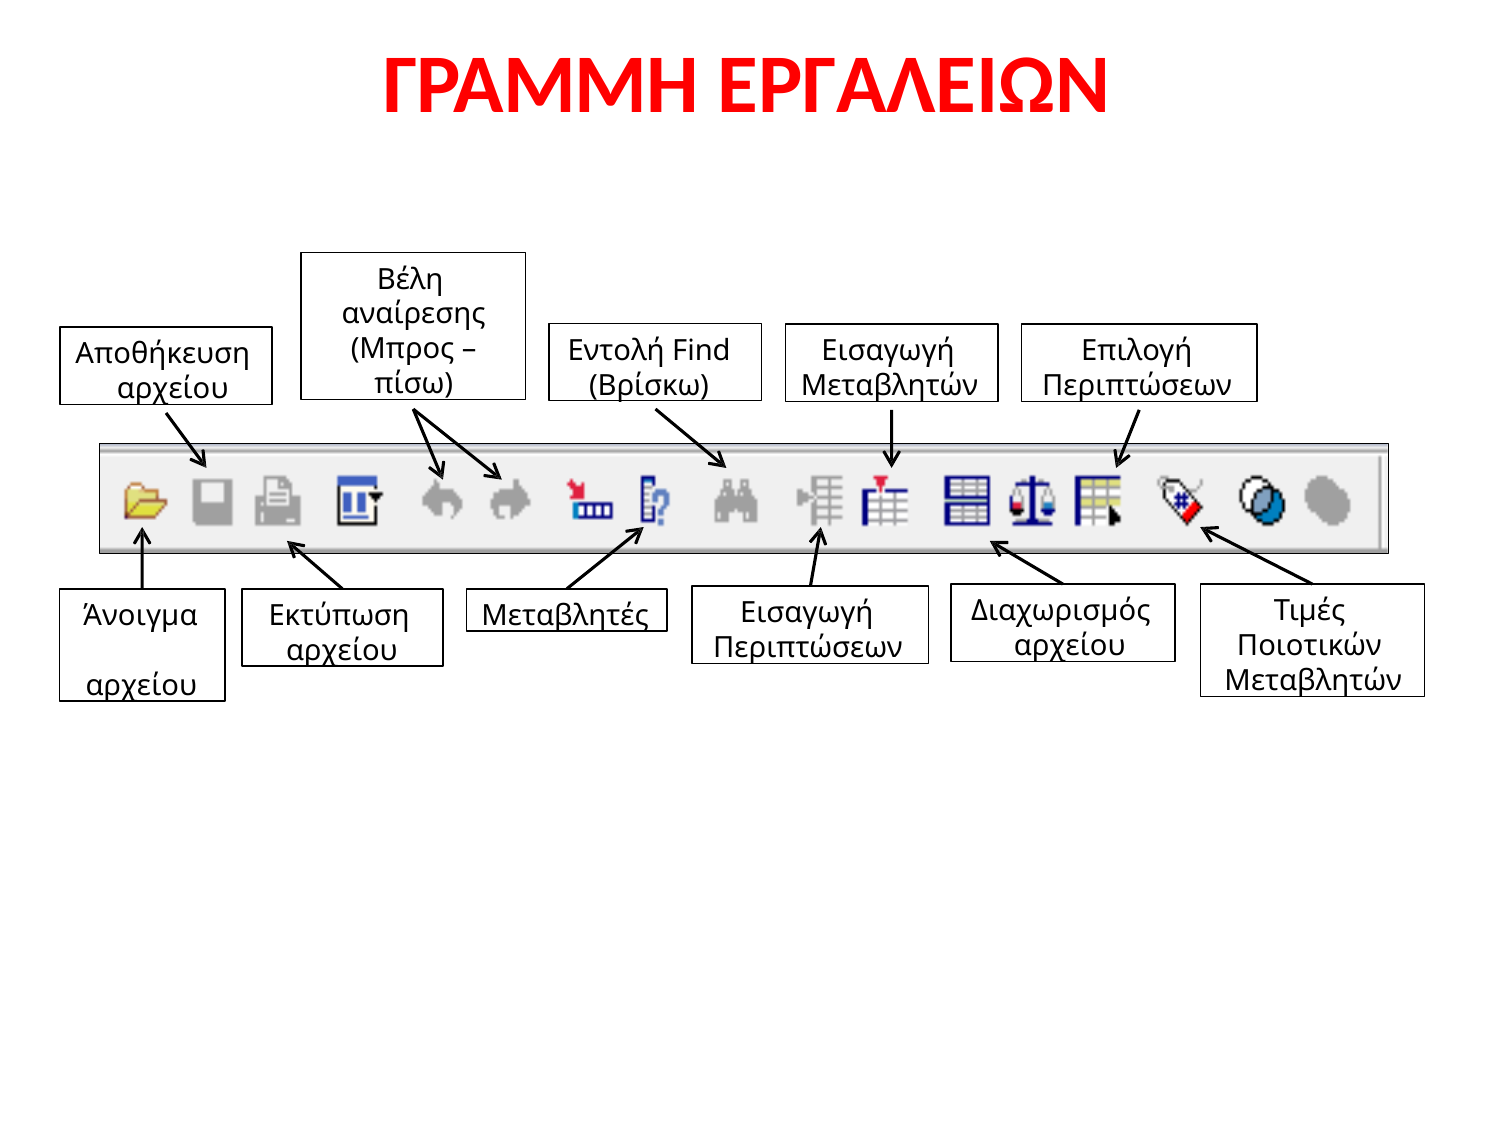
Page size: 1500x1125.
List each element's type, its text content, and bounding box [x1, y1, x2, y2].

text_box [882, 409, 901, 468]
text_box Μεταβλητές [466, 588, 668, 632]
text_box Εκτύπωση αρχείου [242, 588, 443, 667]
text_box Εισαγωγή Μεταβλητών [785, 324, 999, 402]
text_box [99, 443, 1389, 554]
text_box Επιλογή Περιπτώσεων [1021, 324, 1257, 402]
text_box Τιμές Ποιοτικών Μεταβλητών [1200, 584, 1425, 697]
text_box [1200, 526, 1314, 586]
text_box [565, 527, 644, 590]
text_box [164, 412, 207, 468]
title ΓΡΑΜΜΗ ΕΡΓΑΛΕΙΩΝ [381, 26, 1119, 217]
text_box [412, 407, 502, 480]
text_box Διαχωρισμός αρχείου [950, 584, 1176, 662]
text_box [808, 527, 828, 587]
text_box Εισαγωγή Περιπτώσεων [692, 586, 929, 664]
text_box [654, 407, 727, 468]
text_box [989, 540, 1064, 586]
text_box [411, 409, 446, 480]
text_box Εντολή Find (Βρίσκω) [549, 323, 762, 401]
text_box Αποθήκευση αρχείου [59, 327, 273, 405]
text_box [1113, 409, 1141, 468]
text_box [286, 540, 344, 590]
text_box [133, 527, 152, 589]
text_box Βέλη αναίρεσης (Μπρος – πίσω) [301, 252, 526, 400]
text_box Άνοιγμα αρχείου [59, 588, 226, 702]
